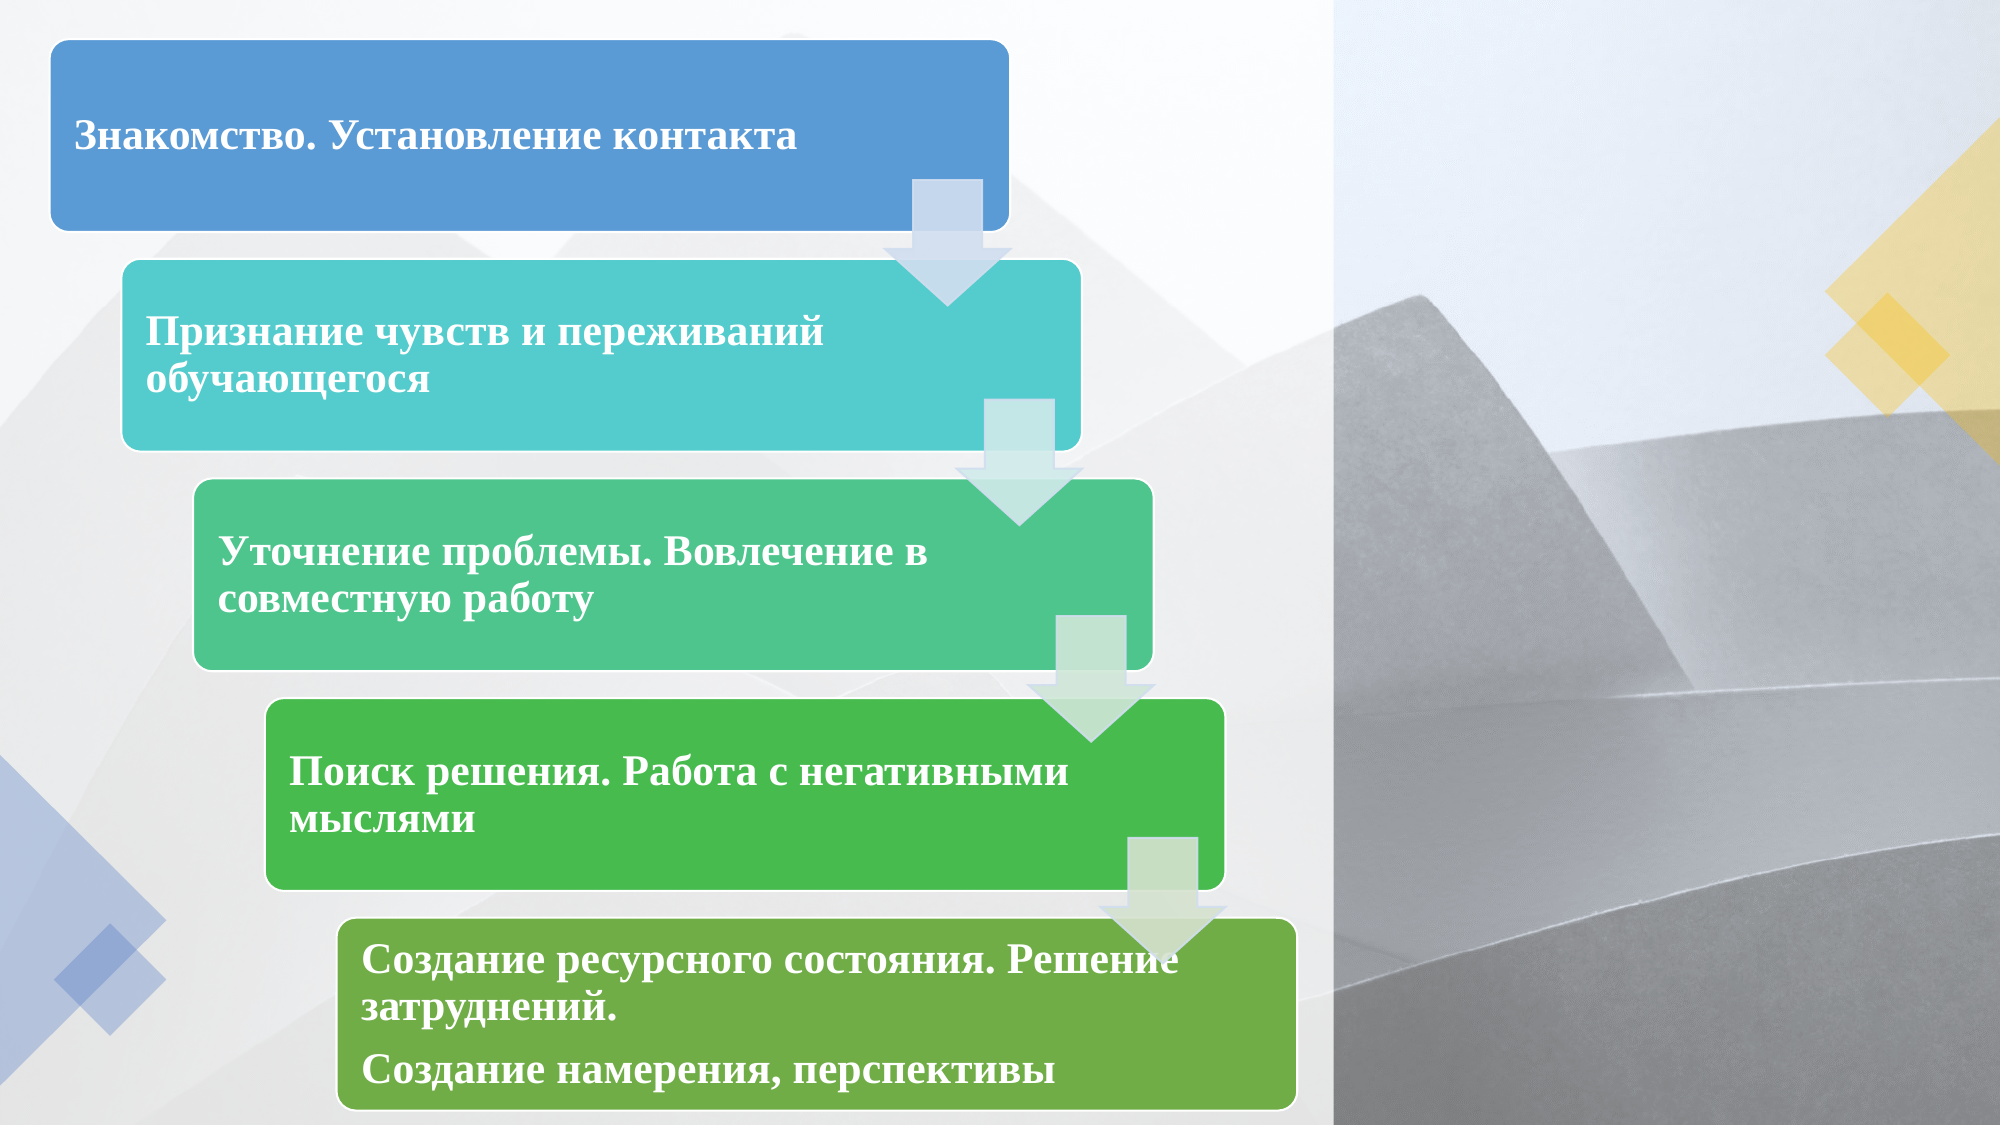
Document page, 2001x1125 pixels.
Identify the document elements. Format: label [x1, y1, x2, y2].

text_box [1824, 116, 2000, 466]
list [49, 39, 1298, 1111]
picture [0, 0, 2000, 1125]
